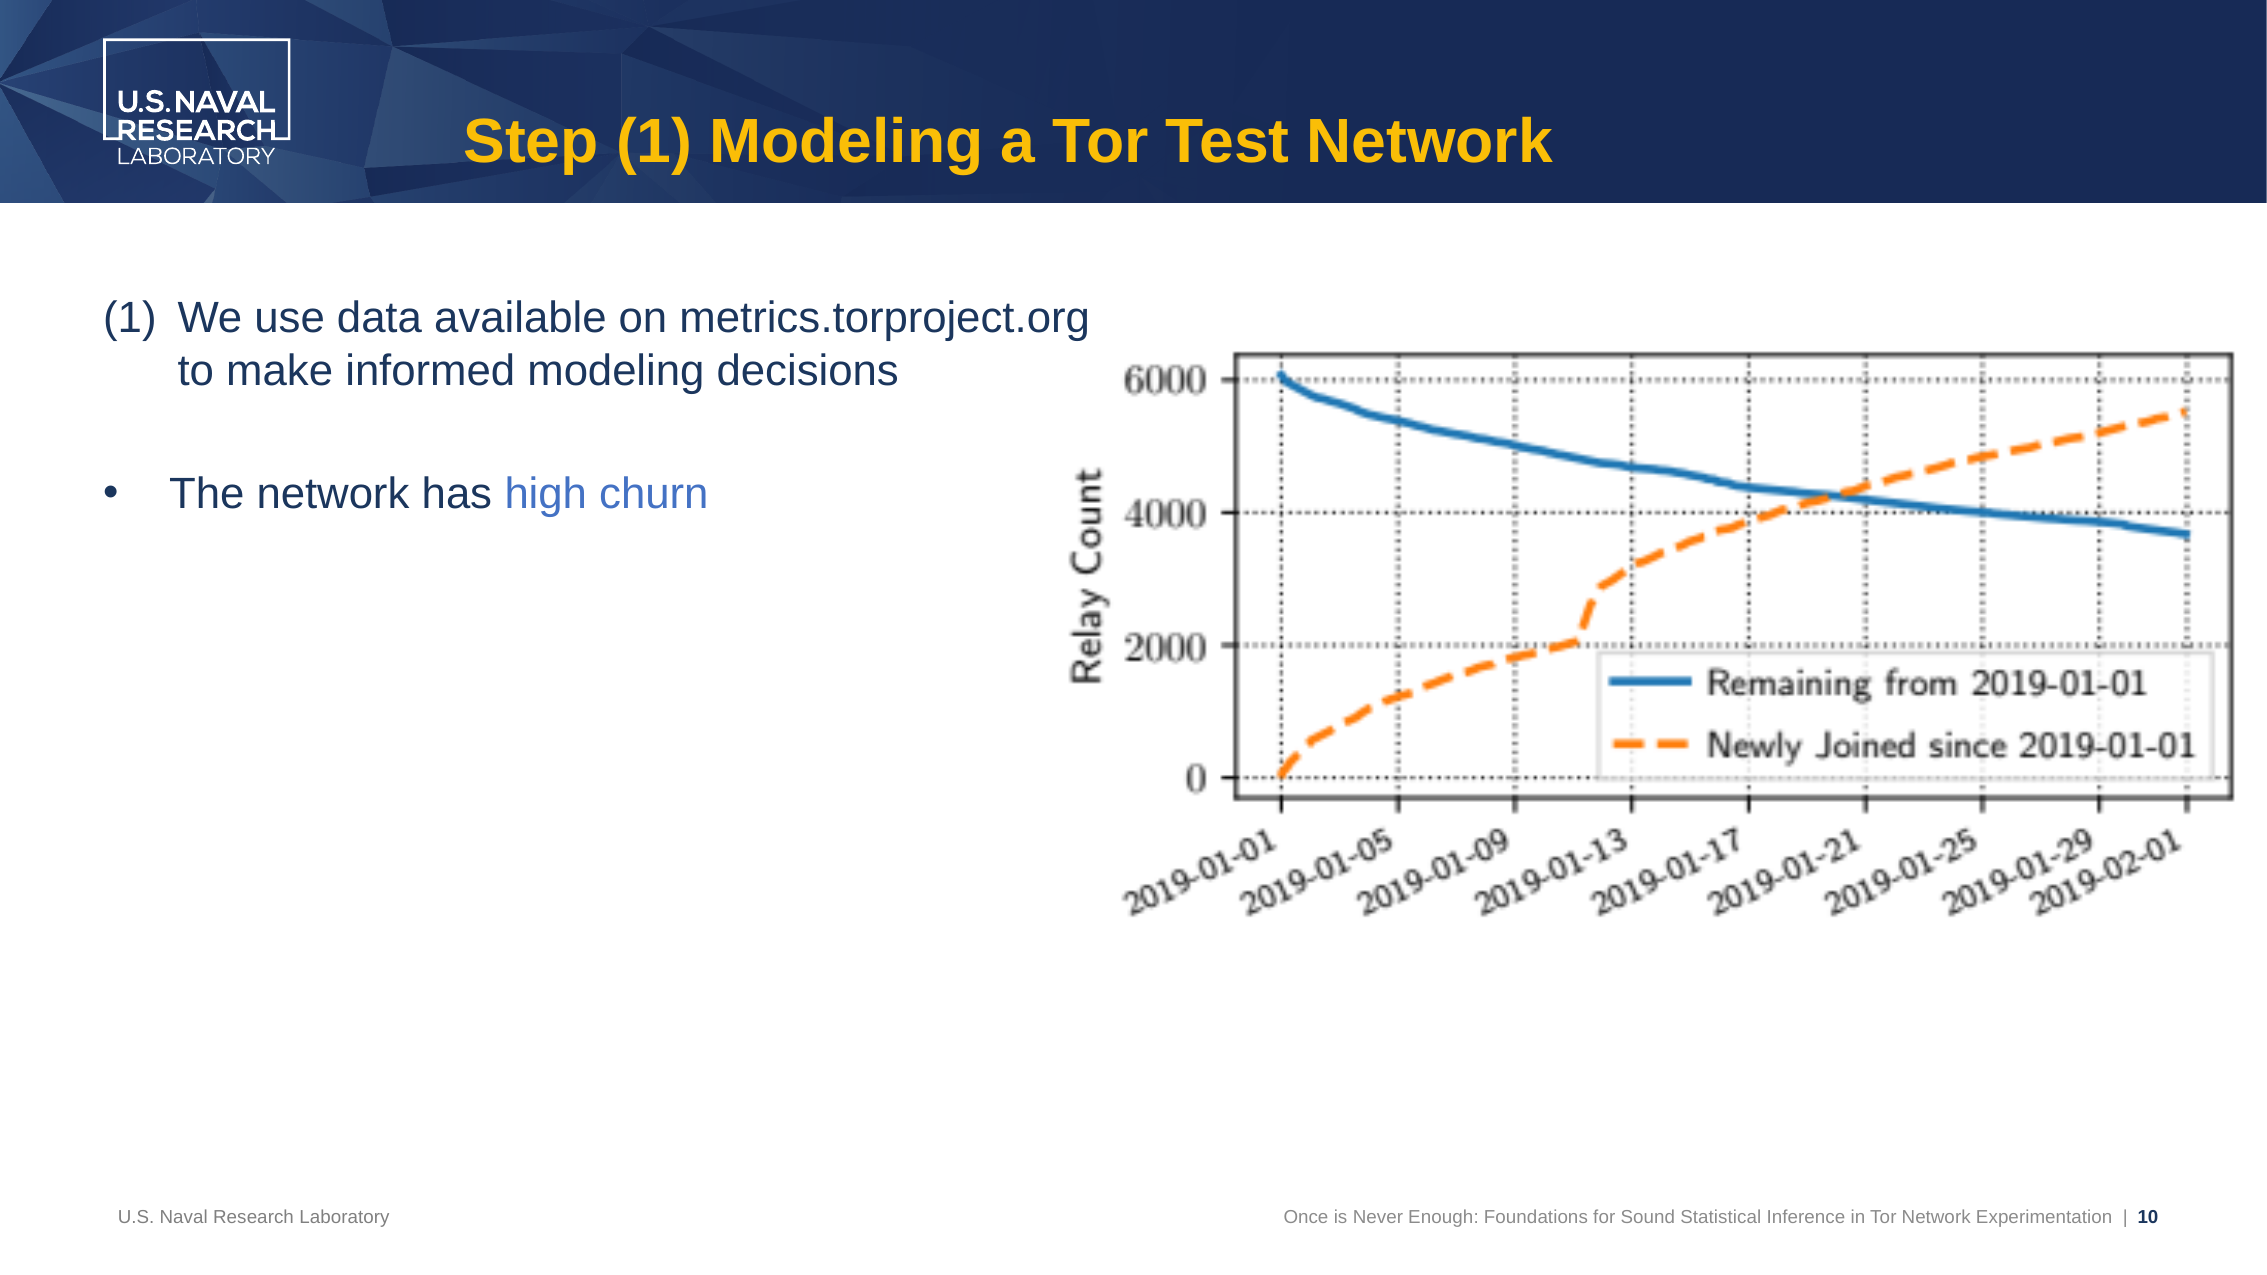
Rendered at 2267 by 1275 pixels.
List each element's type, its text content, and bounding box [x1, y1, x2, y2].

picture [0, 0, 2267, 203]
slide_number Once is Never Enough: Foundations for Sound Statistical Inference in Tor Network Experimentation | 10 [1255, 1181, 2159, 1250]
footer U.S. Naval Research Laboratory [103, 1181, 868, 1250]
picture [1058, 342, 2241, 933]
title Step (1) Modeling a Tor Test Network [463, 104, 2113, 180]
list We use data available on metrics.torproject.org to make informed modeling decisions The network has high churn We consider the state of the network over time in order to capture network diversity We sample the true relay distribution using the following weights: Relay uptime over the modeling period Relay consensus bandwidth weight (2) Simulate multiple users in each Tor client process to save RAM [103, 289, 2159, 1152]
